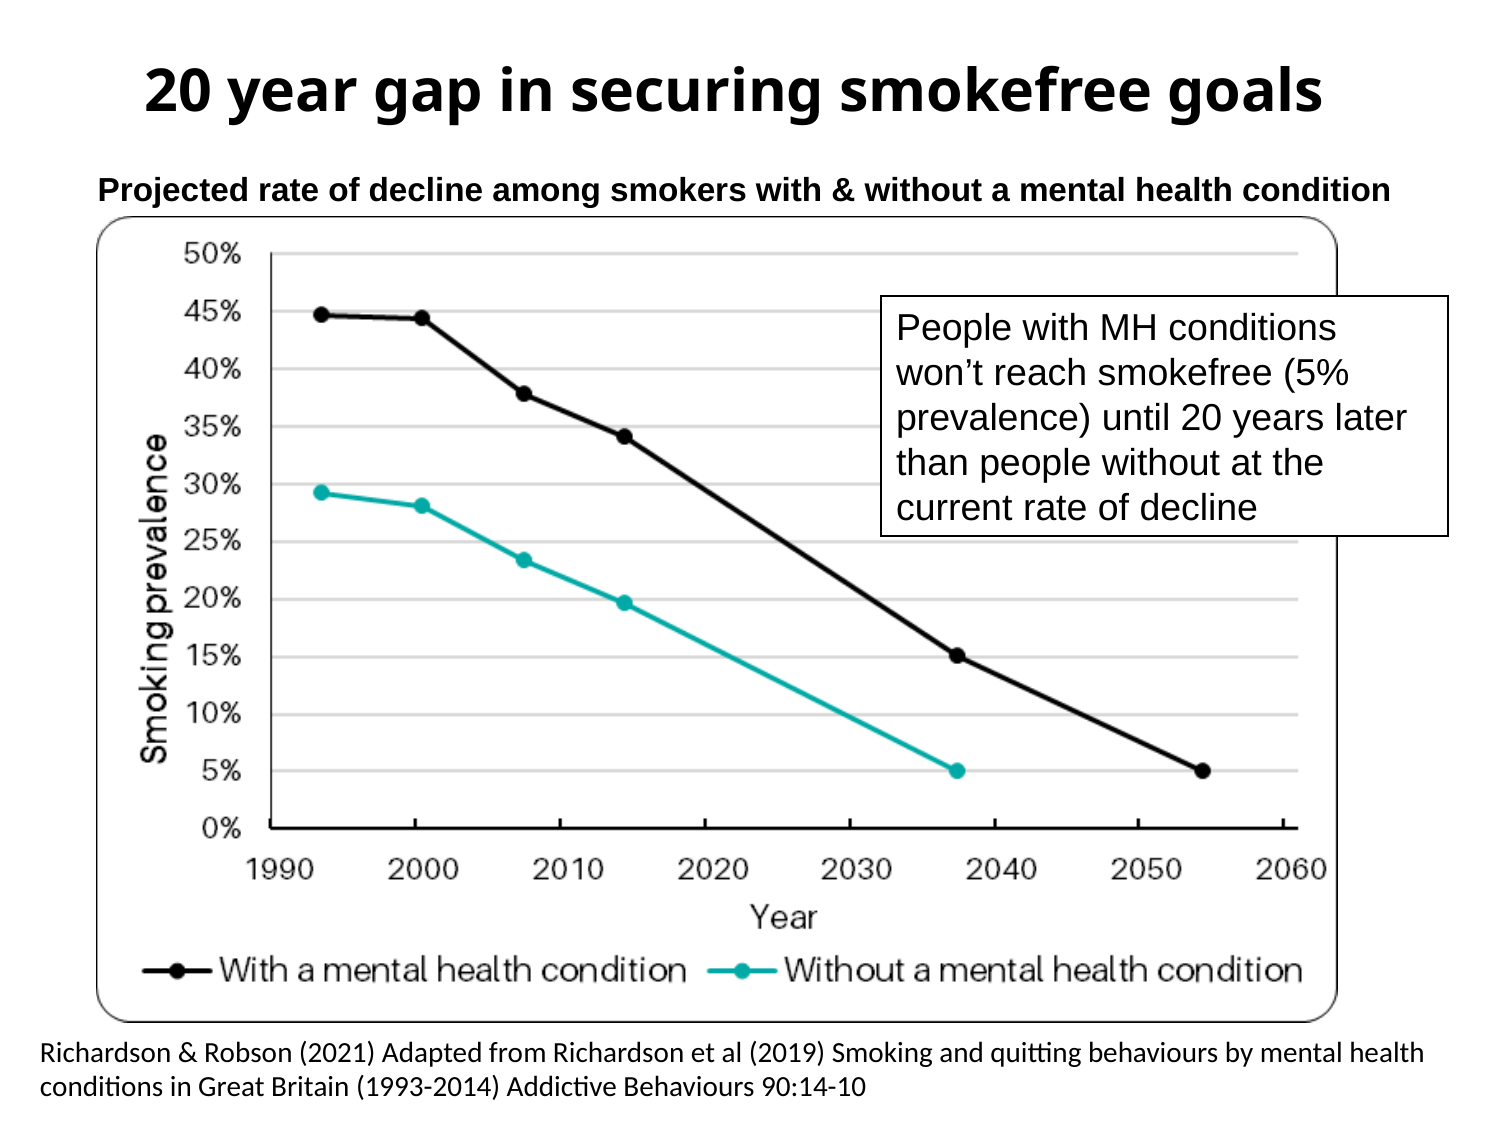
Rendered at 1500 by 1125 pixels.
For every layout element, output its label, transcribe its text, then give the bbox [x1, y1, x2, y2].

text_box Richardson & Robson (2021) Adapted from Richardson et al (2019) Smoking and quitting behaviours by mental health conditions in Great Britain (1993-2014) Addictive Behaviours 90:14-10 [25, 1025, 1448, 1111]
title 20 year gap in securing smokefree goals [129, 23, 1386, 160]
text_box People with MH conditions won’t reach smokefree (5% prevalence) until 20 years later than people without at the current rate of decline [1338, 295, 1449, 537]
text_box Projected rate of decline among smokers with & without a mental health condition [77, 160, 1423, 216]
picture [96, 216, 1338, 1023]
